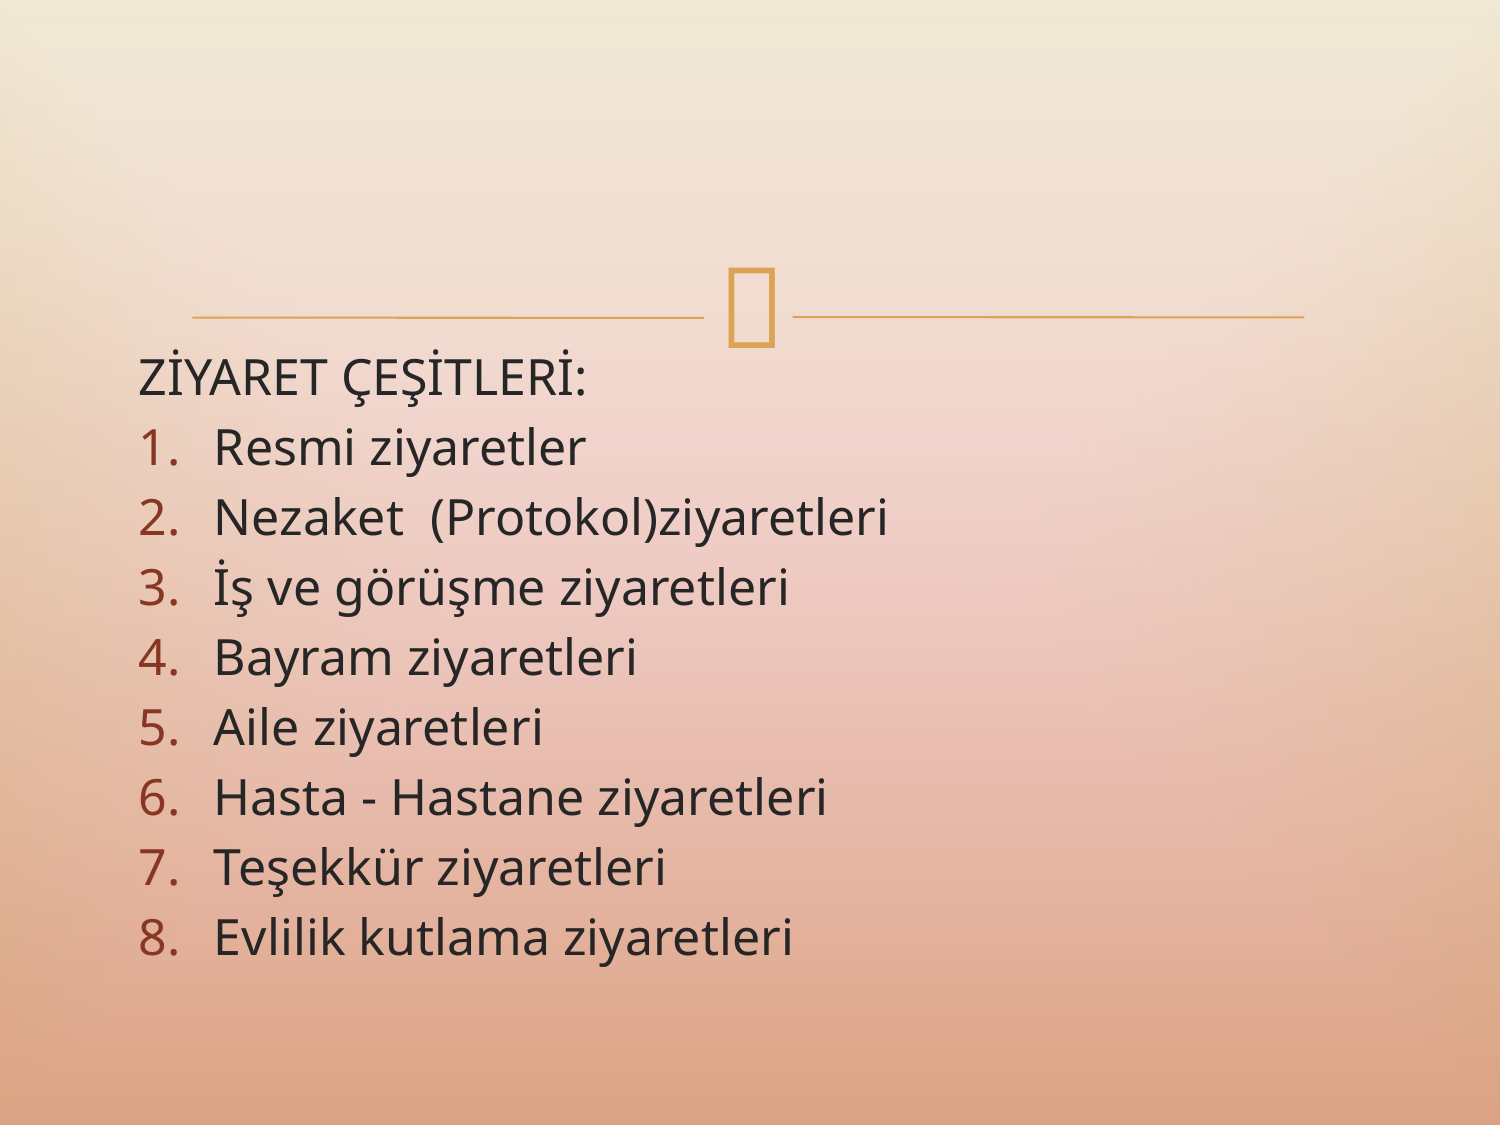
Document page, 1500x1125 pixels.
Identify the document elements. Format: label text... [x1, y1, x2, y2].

list ZİYARET ÇEŞİTLERİ: Resmi ziyaretler Nezaket (Protokol)ziyaretleri İş ve görüşme ziyaretleri Bayram ziyaretleri Aile ziyaretleri Hasta - Hastane ziyaretleri Teşekkür ziyaretleri Evlilik kutlama ziyaretleri [123, 338, 1395, 1012]
